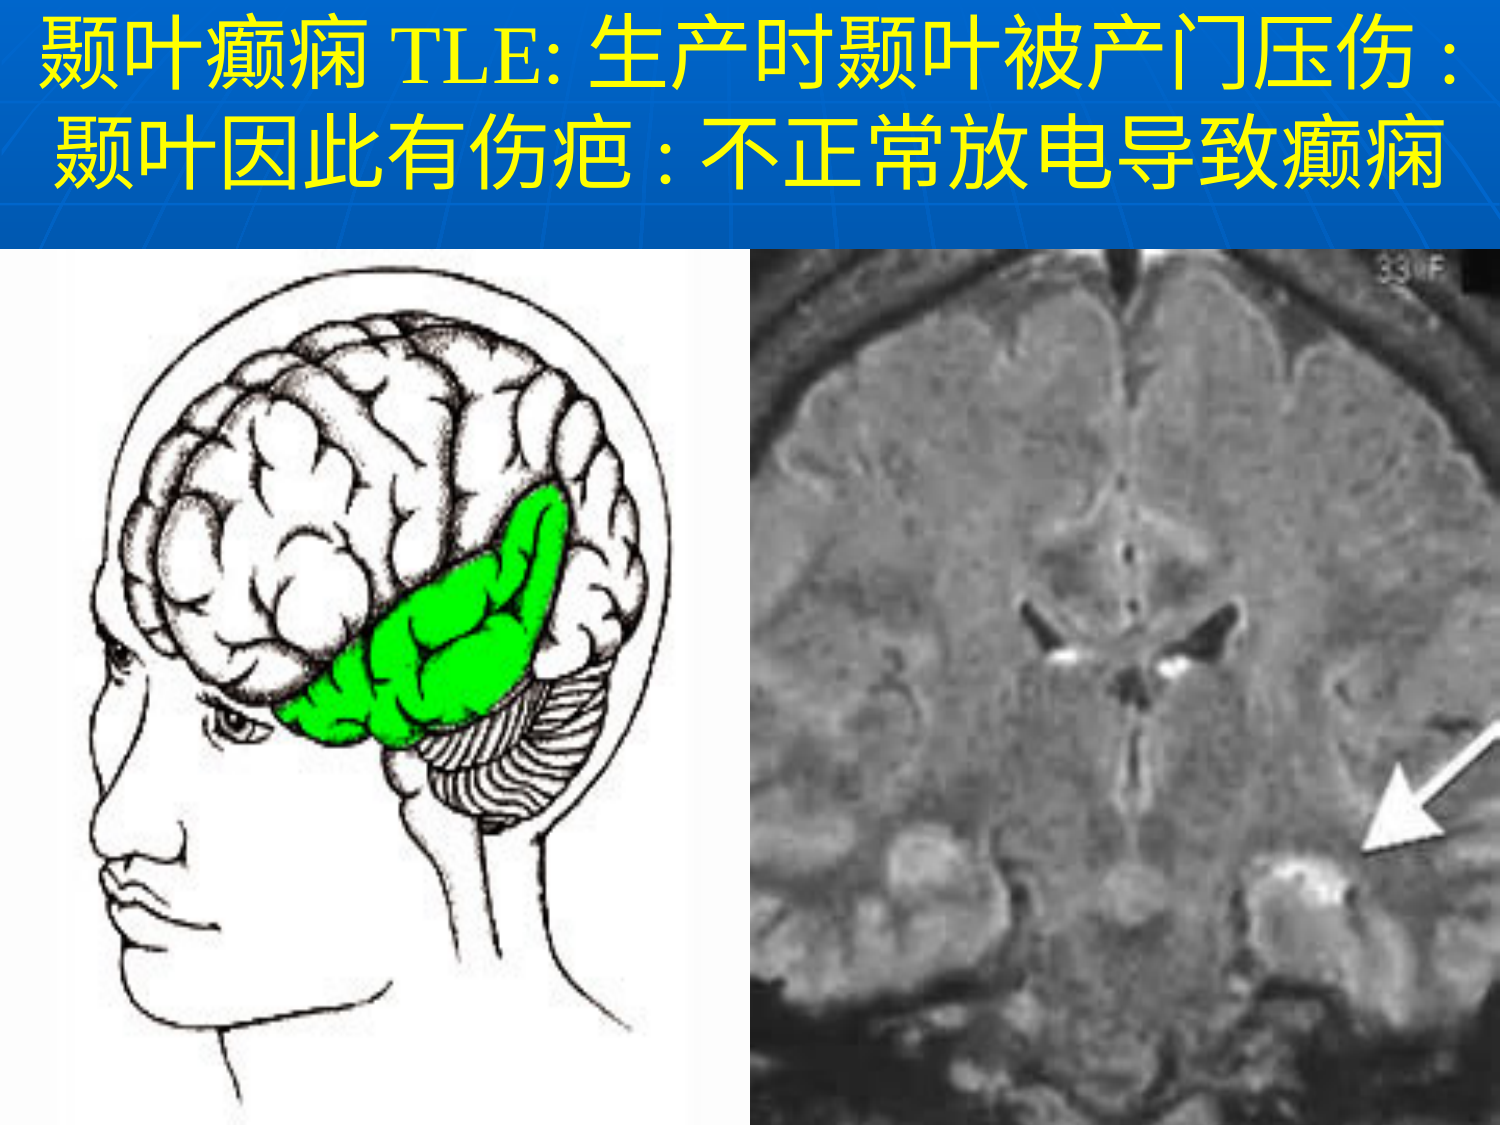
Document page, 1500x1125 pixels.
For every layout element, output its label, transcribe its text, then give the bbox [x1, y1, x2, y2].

list [0, 125, 1500, 249]
title 颞叶癫痫TLE:生产时颞叶被产门压伤: 颞叶因此有伤疤:不正常放电导致癫痫 [0, 0, 1500, 125]
picture [0, 249, 1500, 1125]
